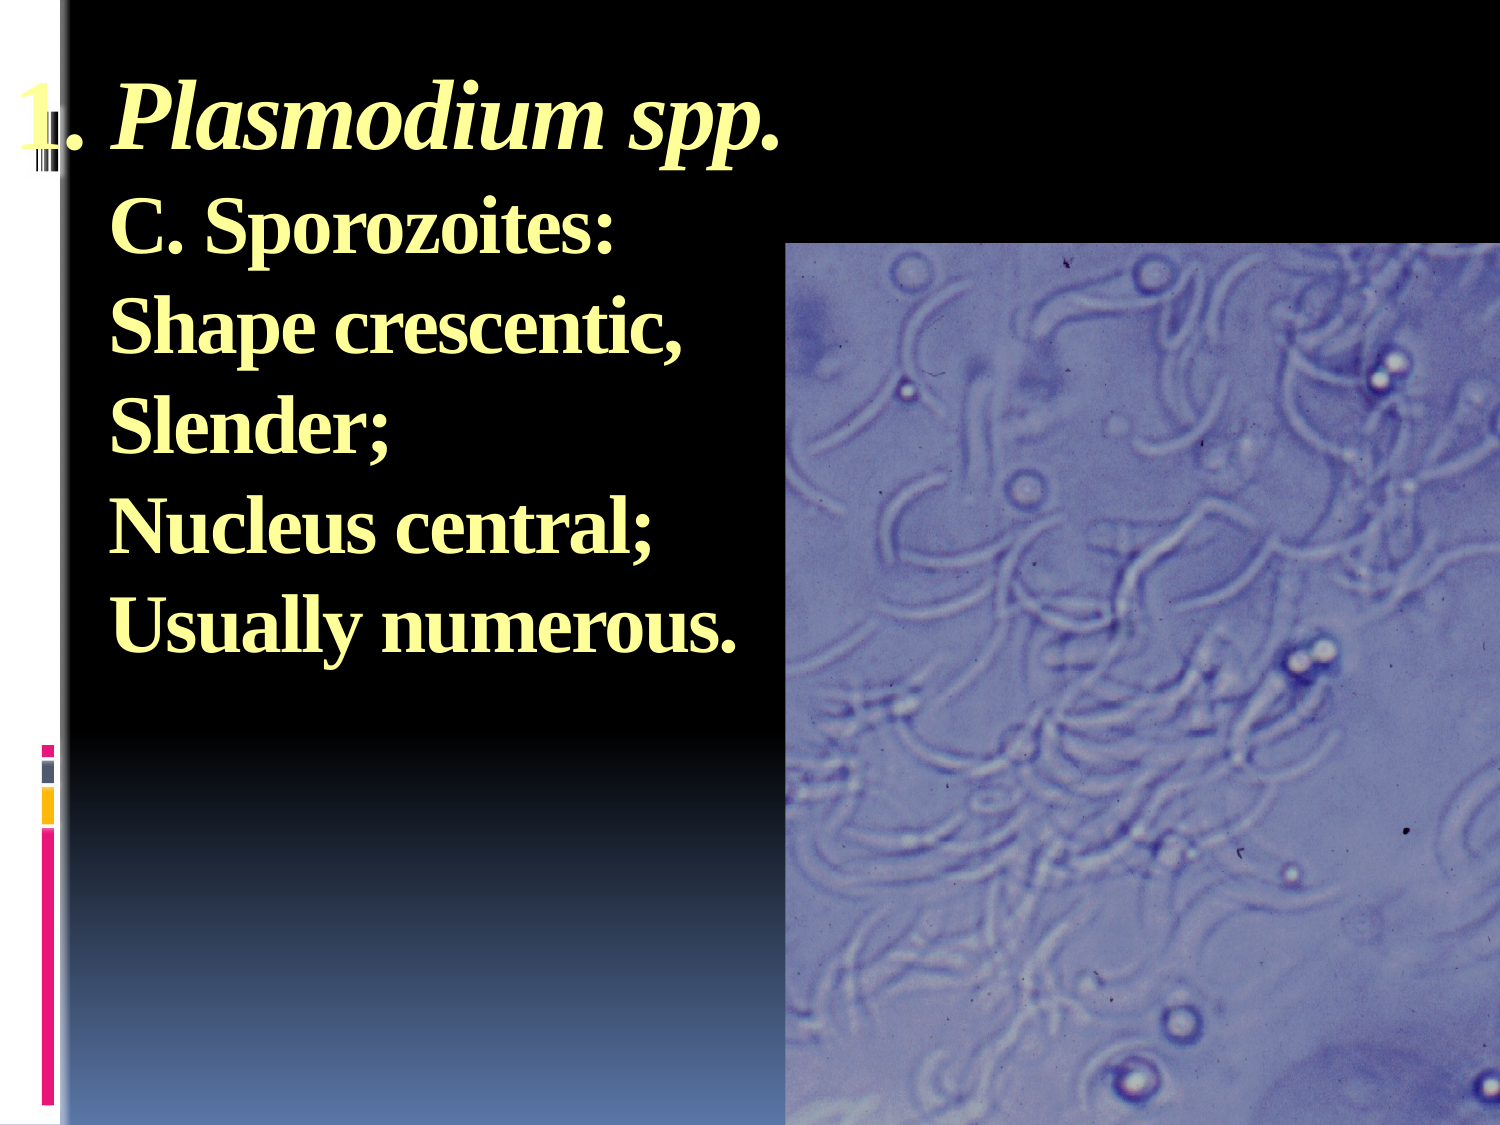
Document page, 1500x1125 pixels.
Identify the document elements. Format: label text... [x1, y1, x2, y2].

picture [784, 243, 1500, 1125]
title 1. Plasmodium spp. C. Sporozoites: Shape crescentic, Slender; Nucleus central; Usually numerous. [0, 42, 898, 714]
